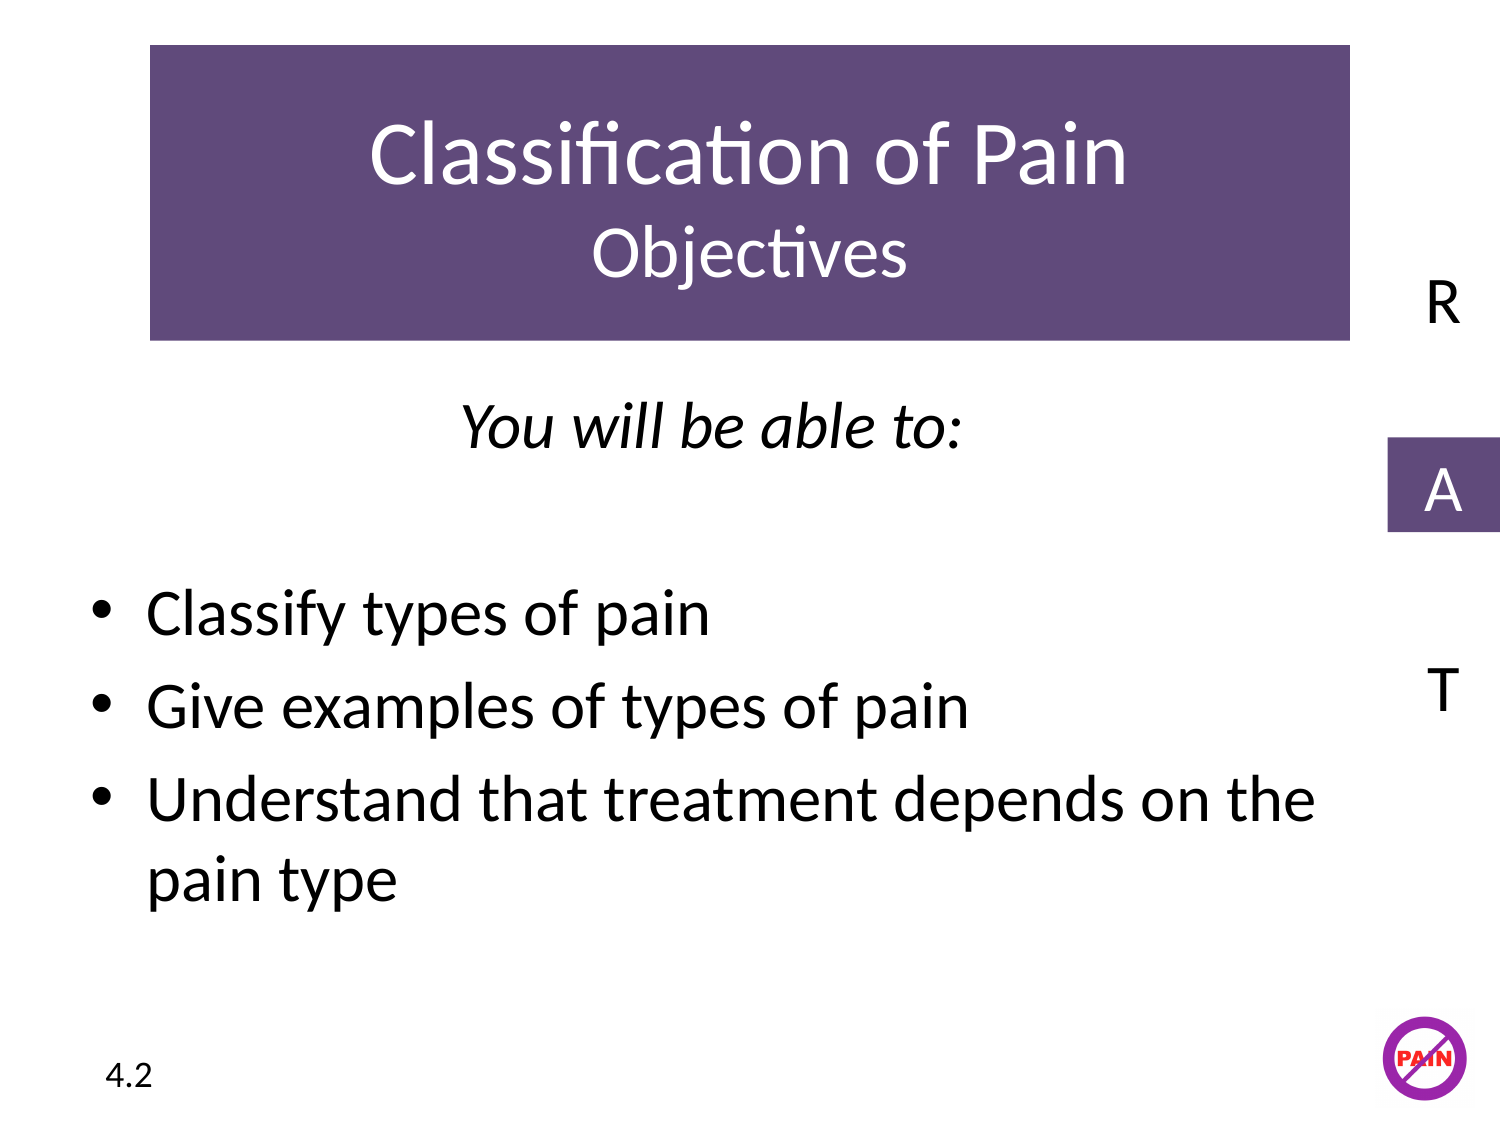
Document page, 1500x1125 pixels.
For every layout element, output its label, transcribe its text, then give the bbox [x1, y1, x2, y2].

text_box R [1387, 249, 1500, 345]
text_box T [1387, 637, 1500, 733]
list You will be able to: Classify types of pain Give examples of types of pain Understand that treatment depends on the pain type [75, 374, 1350, 1005]
title Classification of Pain Objectives [150, 45, 1350, 341]
text_box 4.2 [0, 1042, 259, 1103]
text_box A [1387, 437, 1500, 533]
picture [1375, 1008, 1475, 1108]
